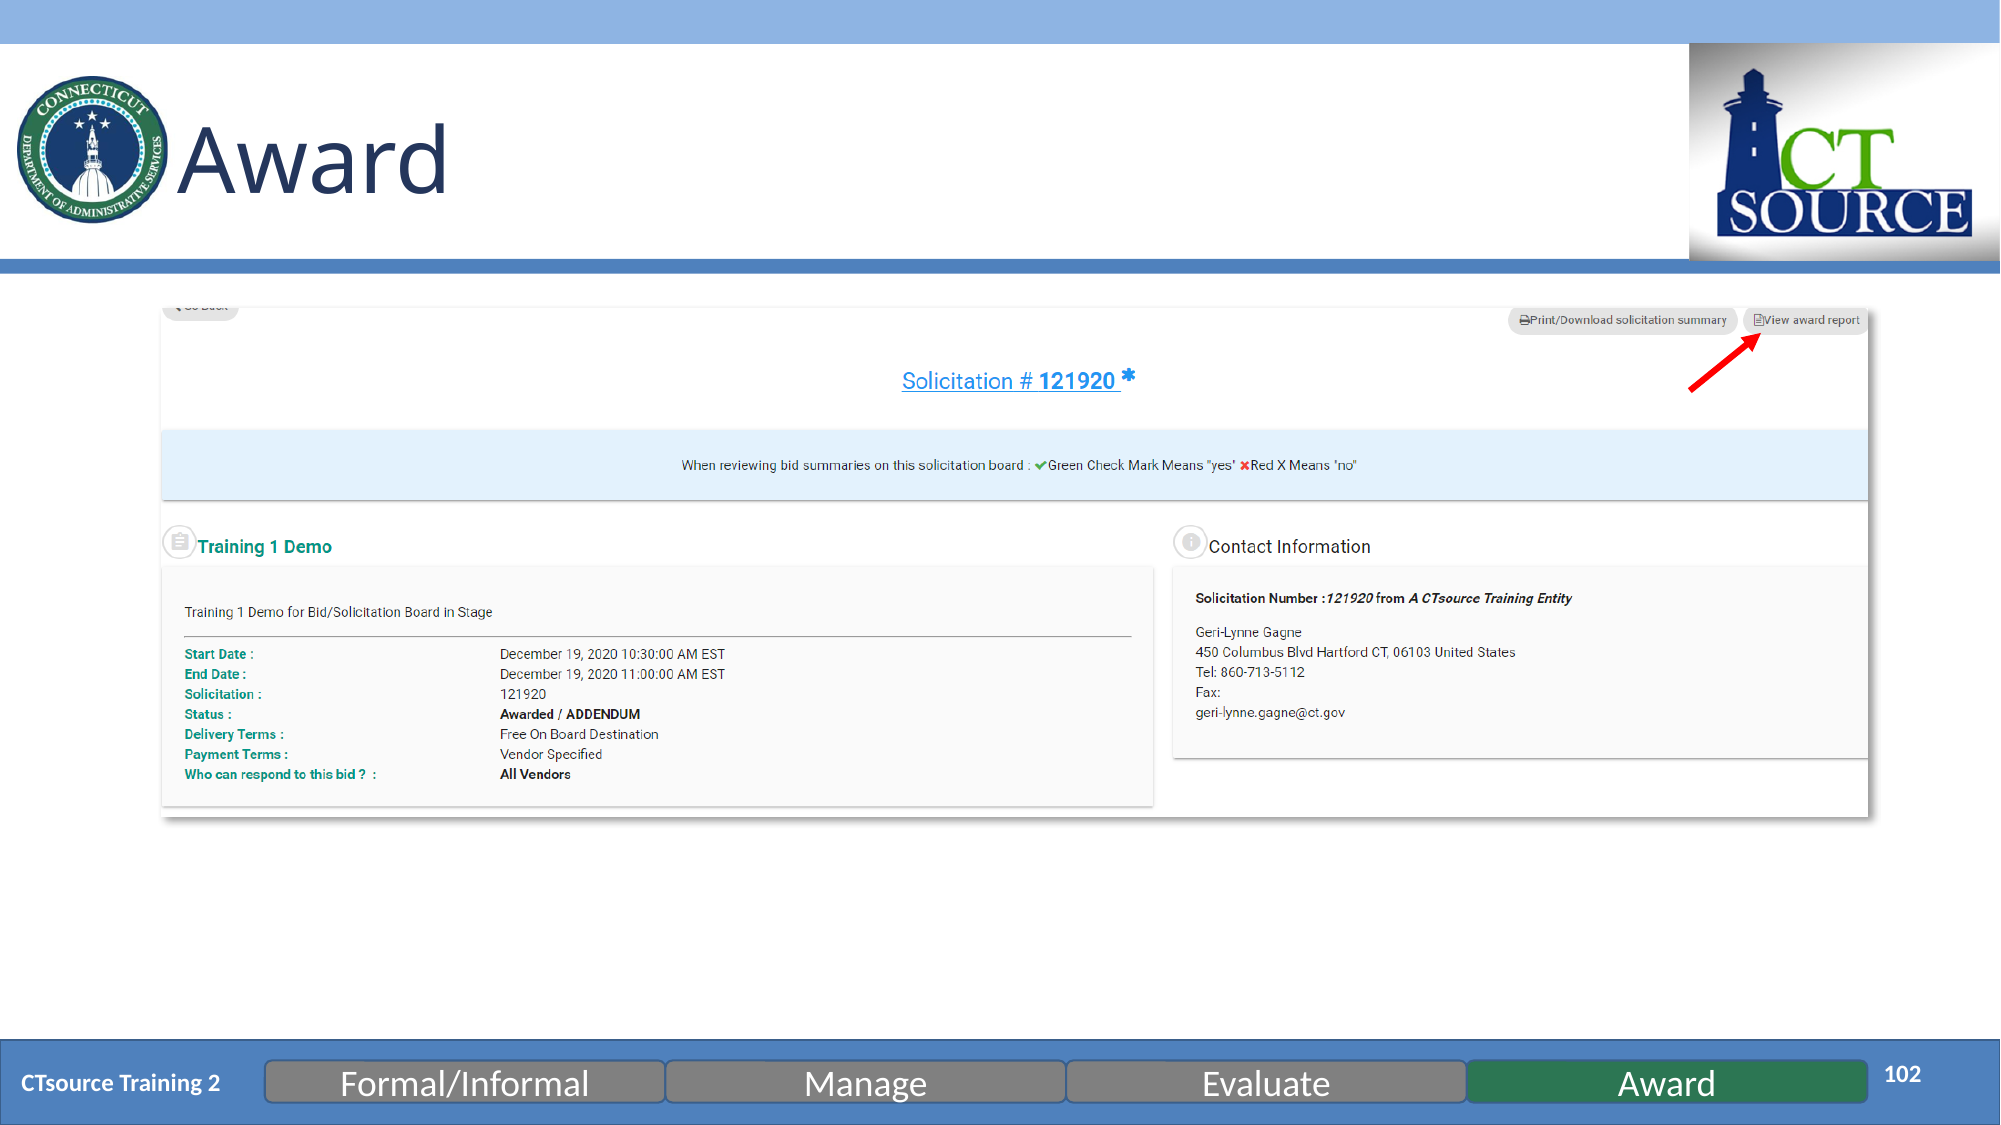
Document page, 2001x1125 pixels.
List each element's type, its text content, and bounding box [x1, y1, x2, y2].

picture [10, 73, 162, 227]
picture [161, 308, 1868, 817]
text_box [1689, 332, 1762, 391]
text_box Award [1467, 1059, 1869, 1104]
text_box Formal/Informal [263, 1059, 665, 1104]
slide_number 102 [1486, 1042, 1937, 1103]
text_box CTsource Training 2 [6, 1051, 457, 1112]
text_box Evaluate [1065, 1059, 1468, 1104]
picture [1689, 43, 2000, 261]
title Award [162, 55, 1372, 273]
text_box Manage [664, 1059, 1066, 1104]
text_box [0, 1039, 2000, 1125]
